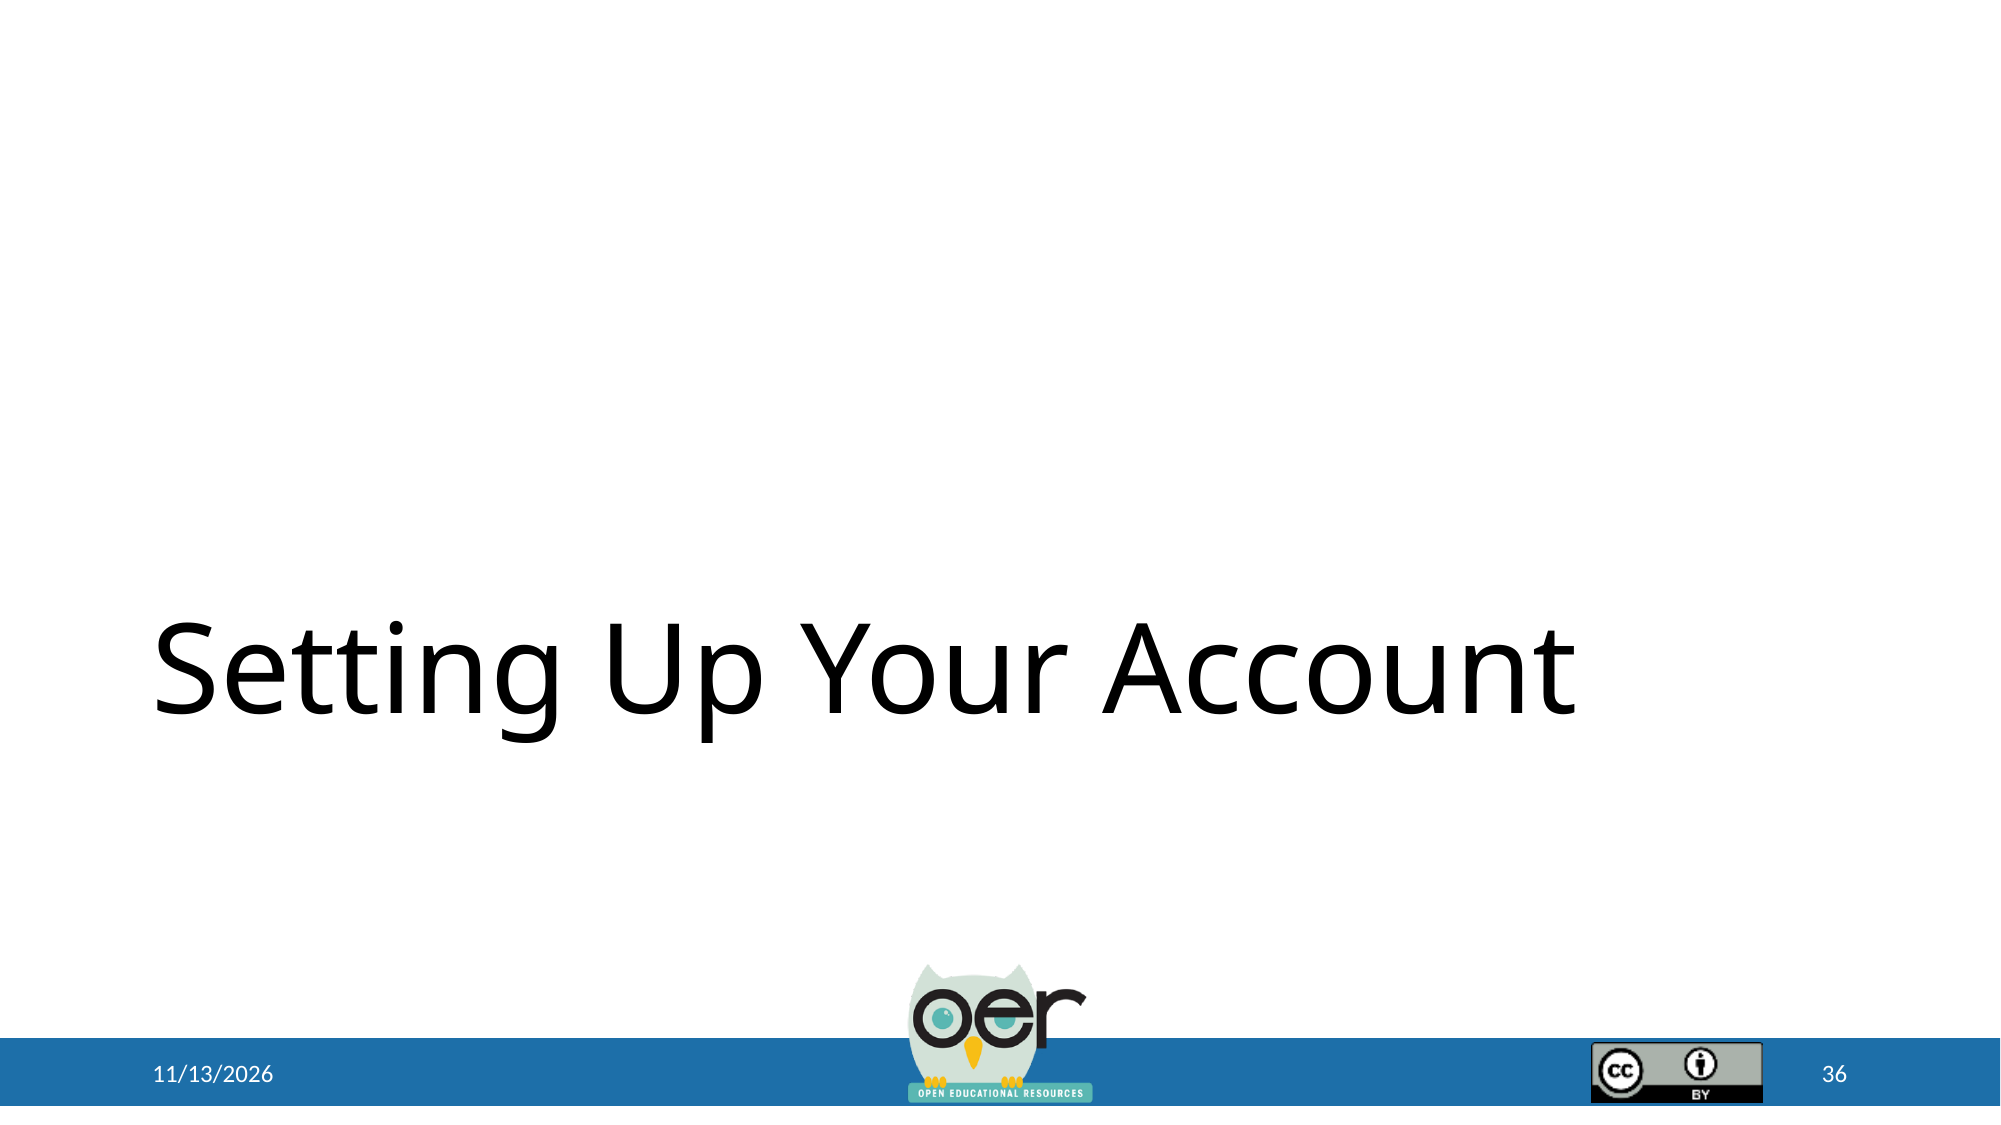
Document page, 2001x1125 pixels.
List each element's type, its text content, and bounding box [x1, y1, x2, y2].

slide_number 36 [1412, 1042, 1863, 1103]
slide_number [137, 1042, 588, 1103]
title Setting Up Your Account [136, 280, 1862, 749]
picture [905, 963, 1095, 1103]
